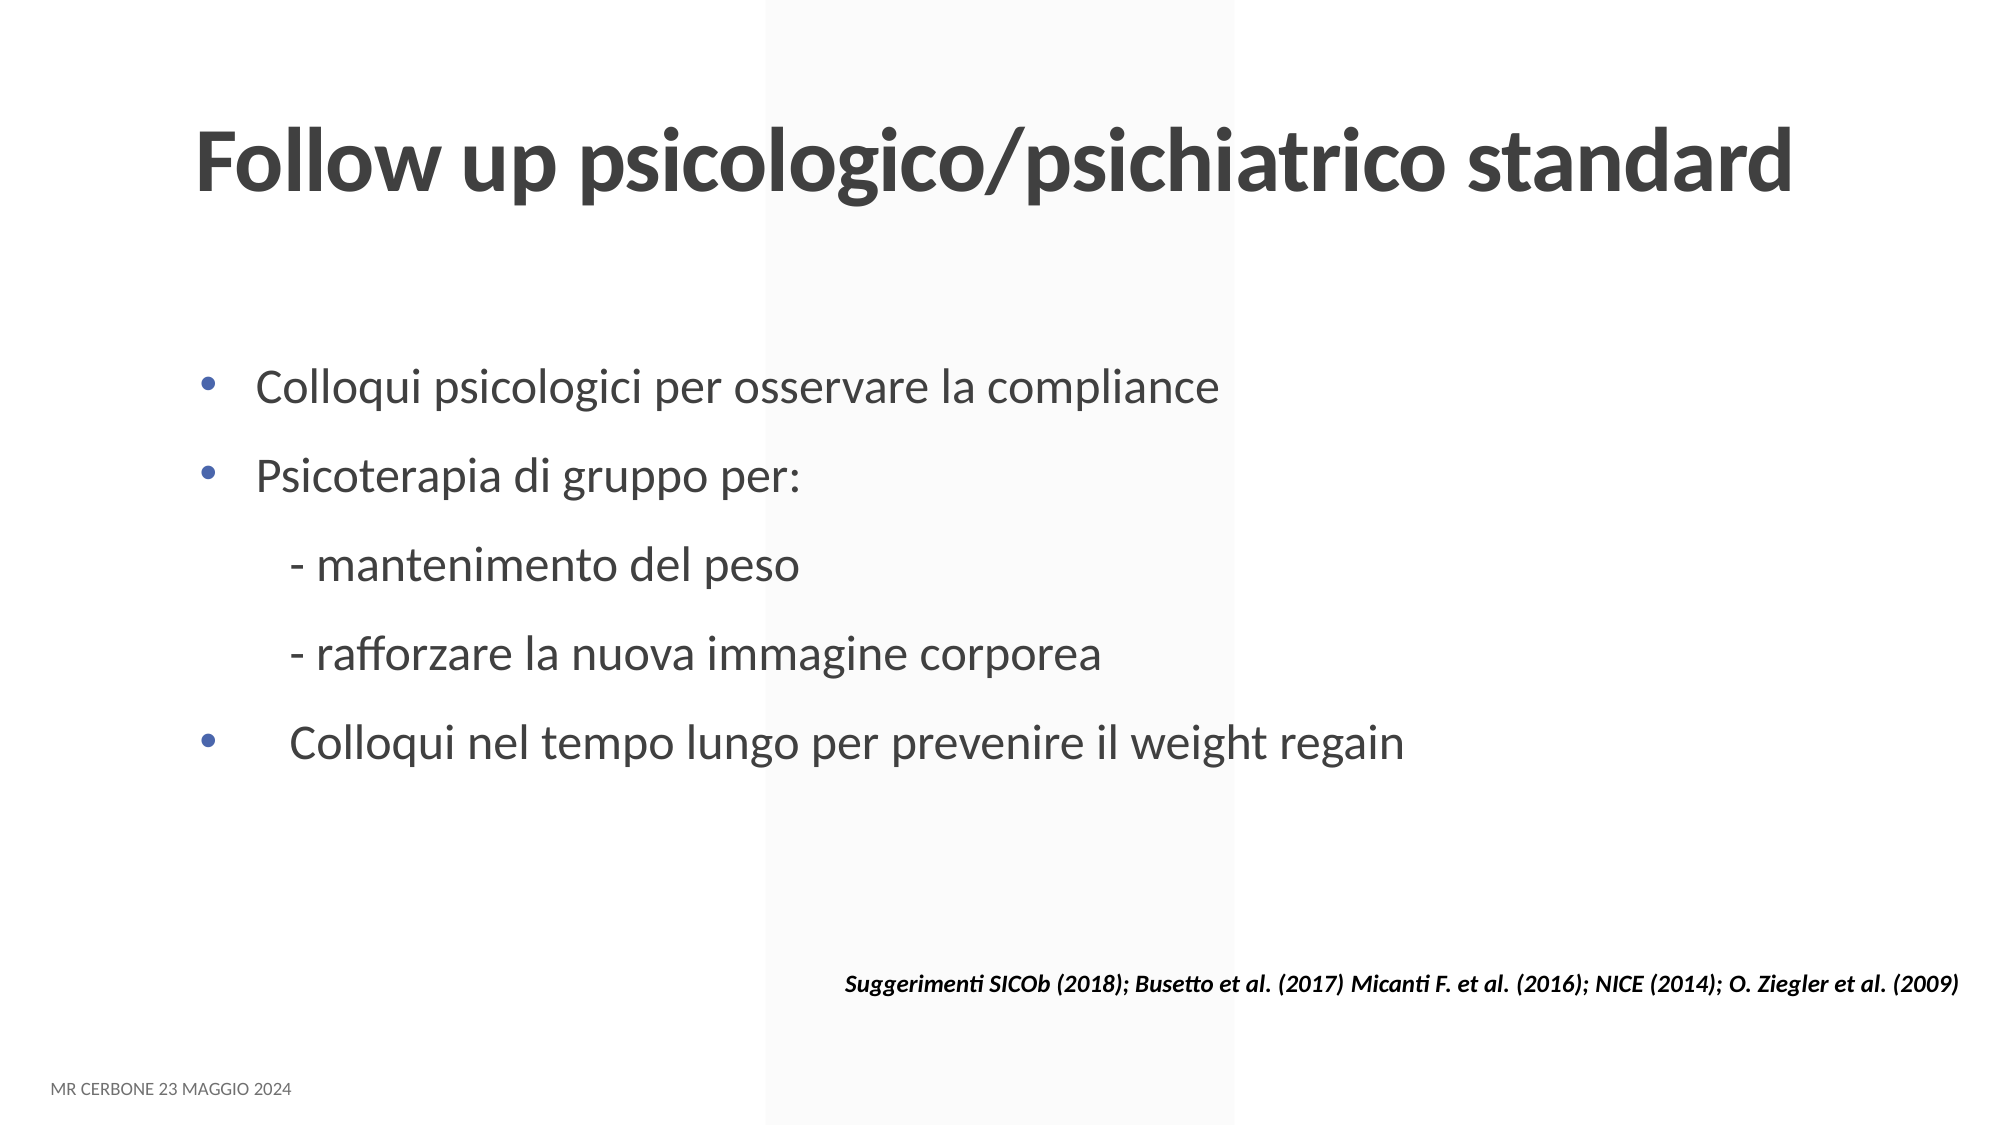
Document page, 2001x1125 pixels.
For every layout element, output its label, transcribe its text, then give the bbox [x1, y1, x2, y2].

text_box Colloqui psicologici per osservare la compliance Psicoterapia di gruppo per: - mantenimento del peso - rafforzare la nuova immagine corporea Colloqui nel tempo lungo per prevenire il weight regain [199, 345, 1850, 963]
text_box Follow up psicologico/psichiatrico standard [179, 0, 1830, 219]
footer MR Cerbone 23 maggio 2024 [35, 1057, 831, 1118]
text_box Suggerimenti SICOb (2018); Busetto et al. (2017) Micanti F. et al. (2016); NICE (2014); O. Ziegler et al. (2009) [830, 960, 1999, 1006]
